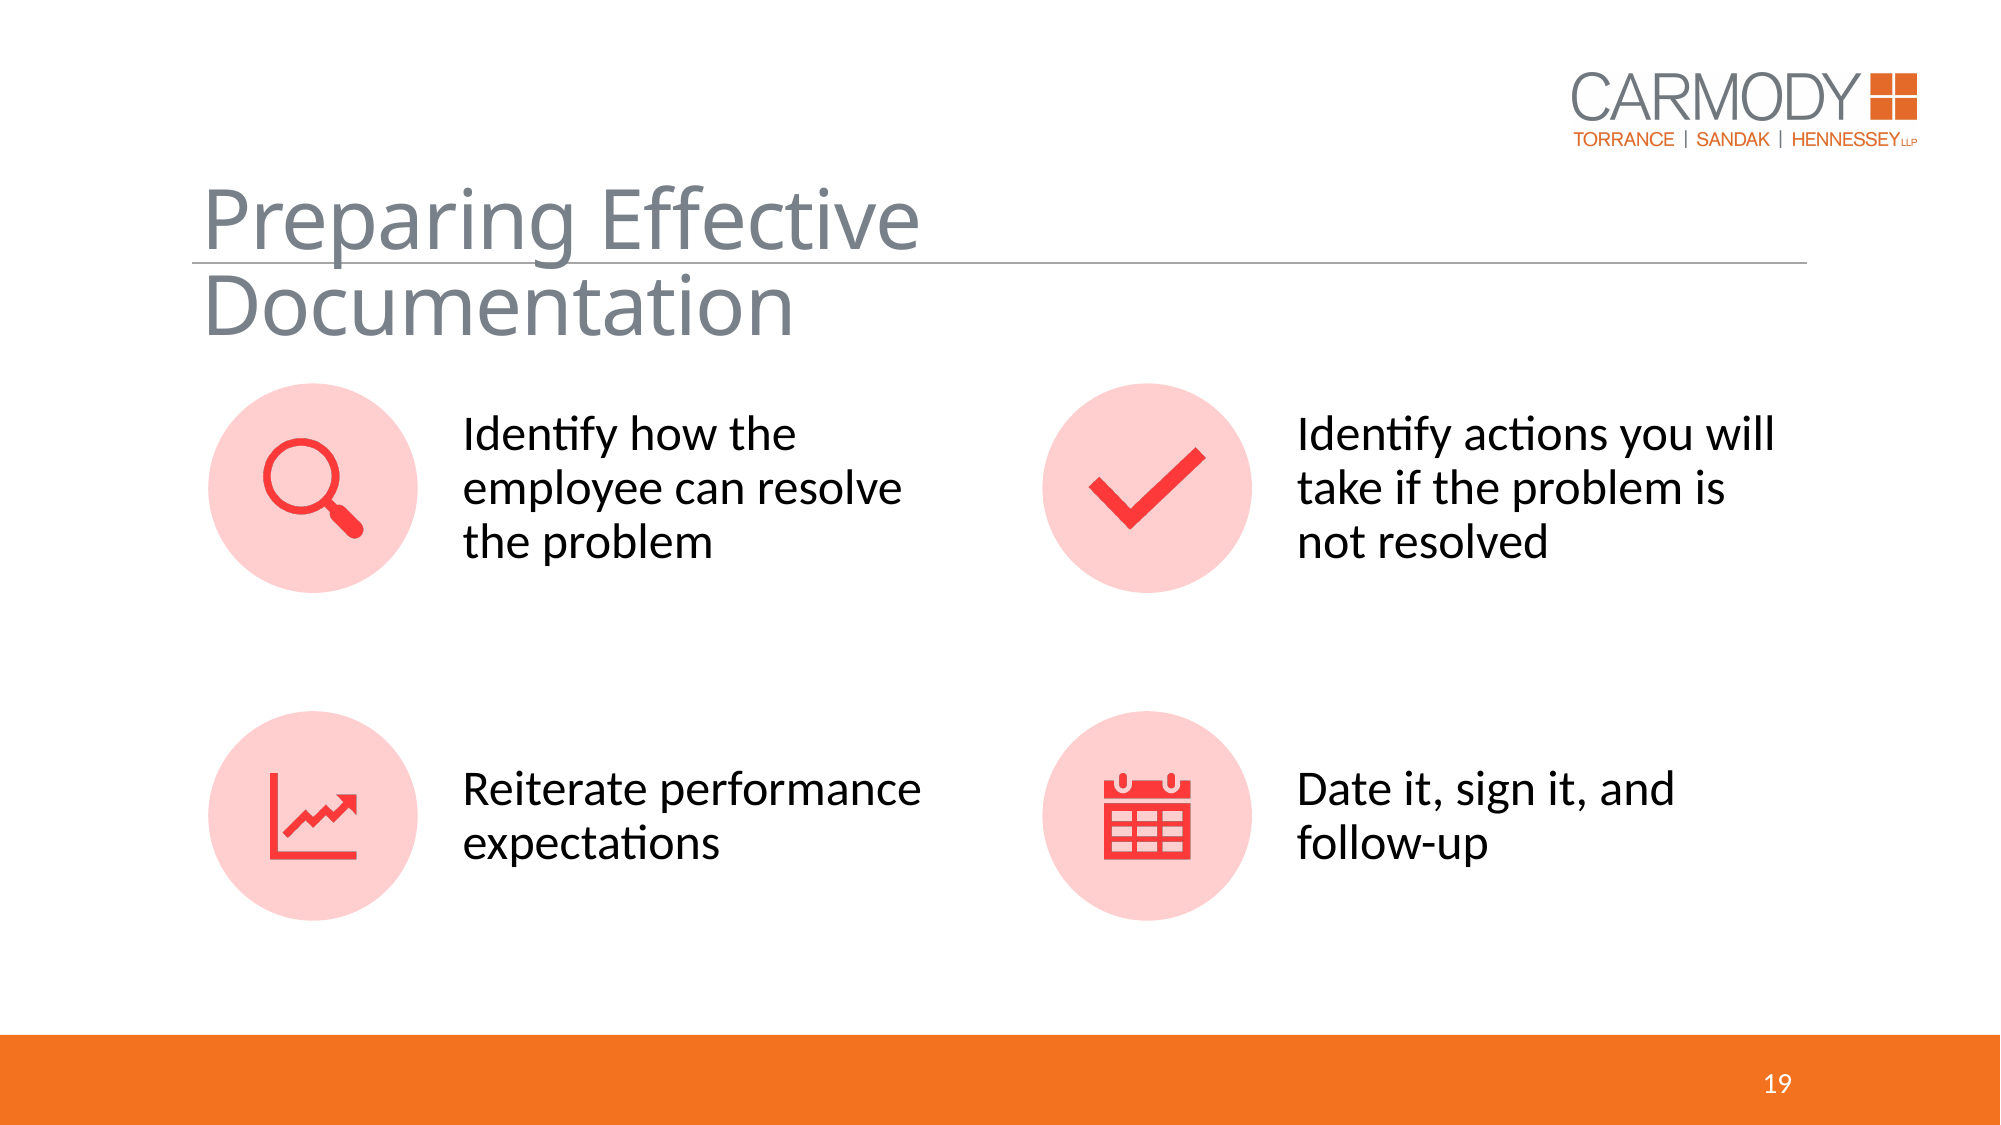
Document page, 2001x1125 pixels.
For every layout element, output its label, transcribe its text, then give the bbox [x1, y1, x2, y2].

slide_number 19 [1591, 1056, 1807, 1117]
picture [1572, 72, 1917, 148]
title Preparing Effective Documentation [186, 174, 1460, 246]
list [191, 303, 1808, 1001]
